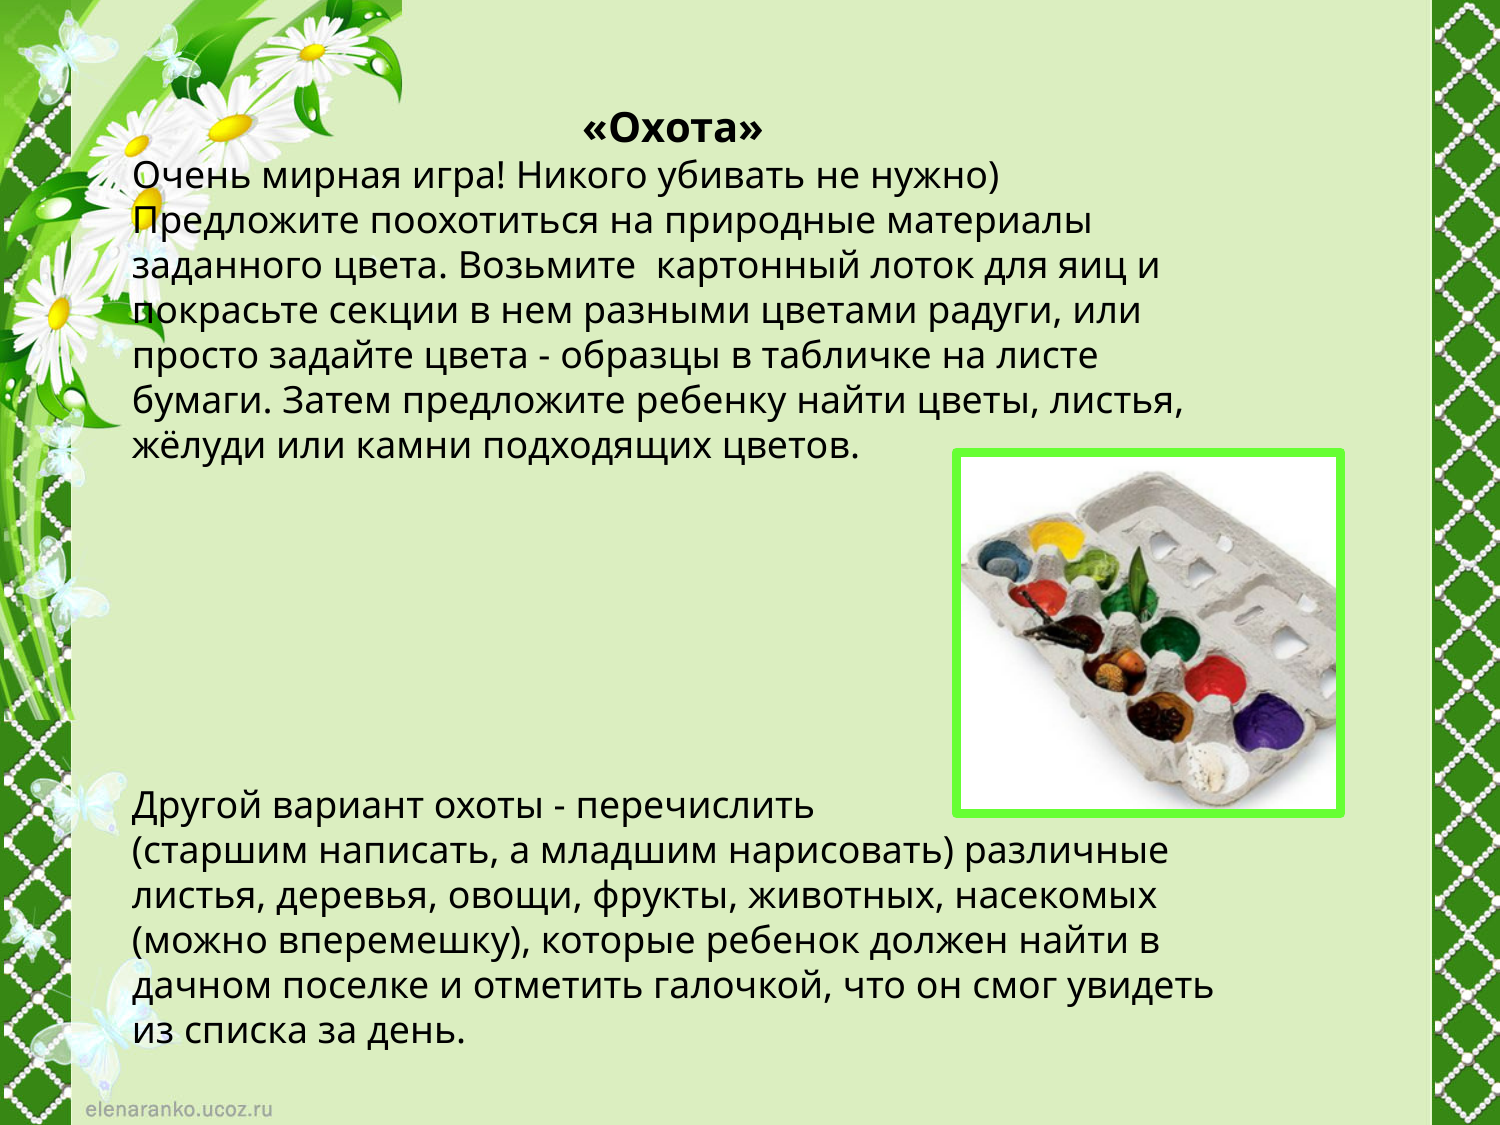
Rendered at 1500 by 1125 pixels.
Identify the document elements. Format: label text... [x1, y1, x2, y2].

text_box «Охота» Очень мирная игра! Никого убивать не нужно) Предложите поохотиться на природные материалы заданного цвета. Возьмите картонный лоток для яиц и покрасьте секции в нем разными цветами радуги, или просто задайте цвета - образцы в табличке на листе бумаги. Затем предложите ребенку найти цветы, листья, жёлуди или камни подходящих цветов. Другой вариант охоты - перечислить (старшим написать, а младшим нарисовать) различные листья, деревья, овощи, фрукты, животных, насекомых (можно вперемешку), которые ребенок должен найти в дачном поселке и отметить галочкой, что он смог увидеть из списка за день. [117, 93, 1231, 1059]
picture [0, 0, 1500, 1125]
